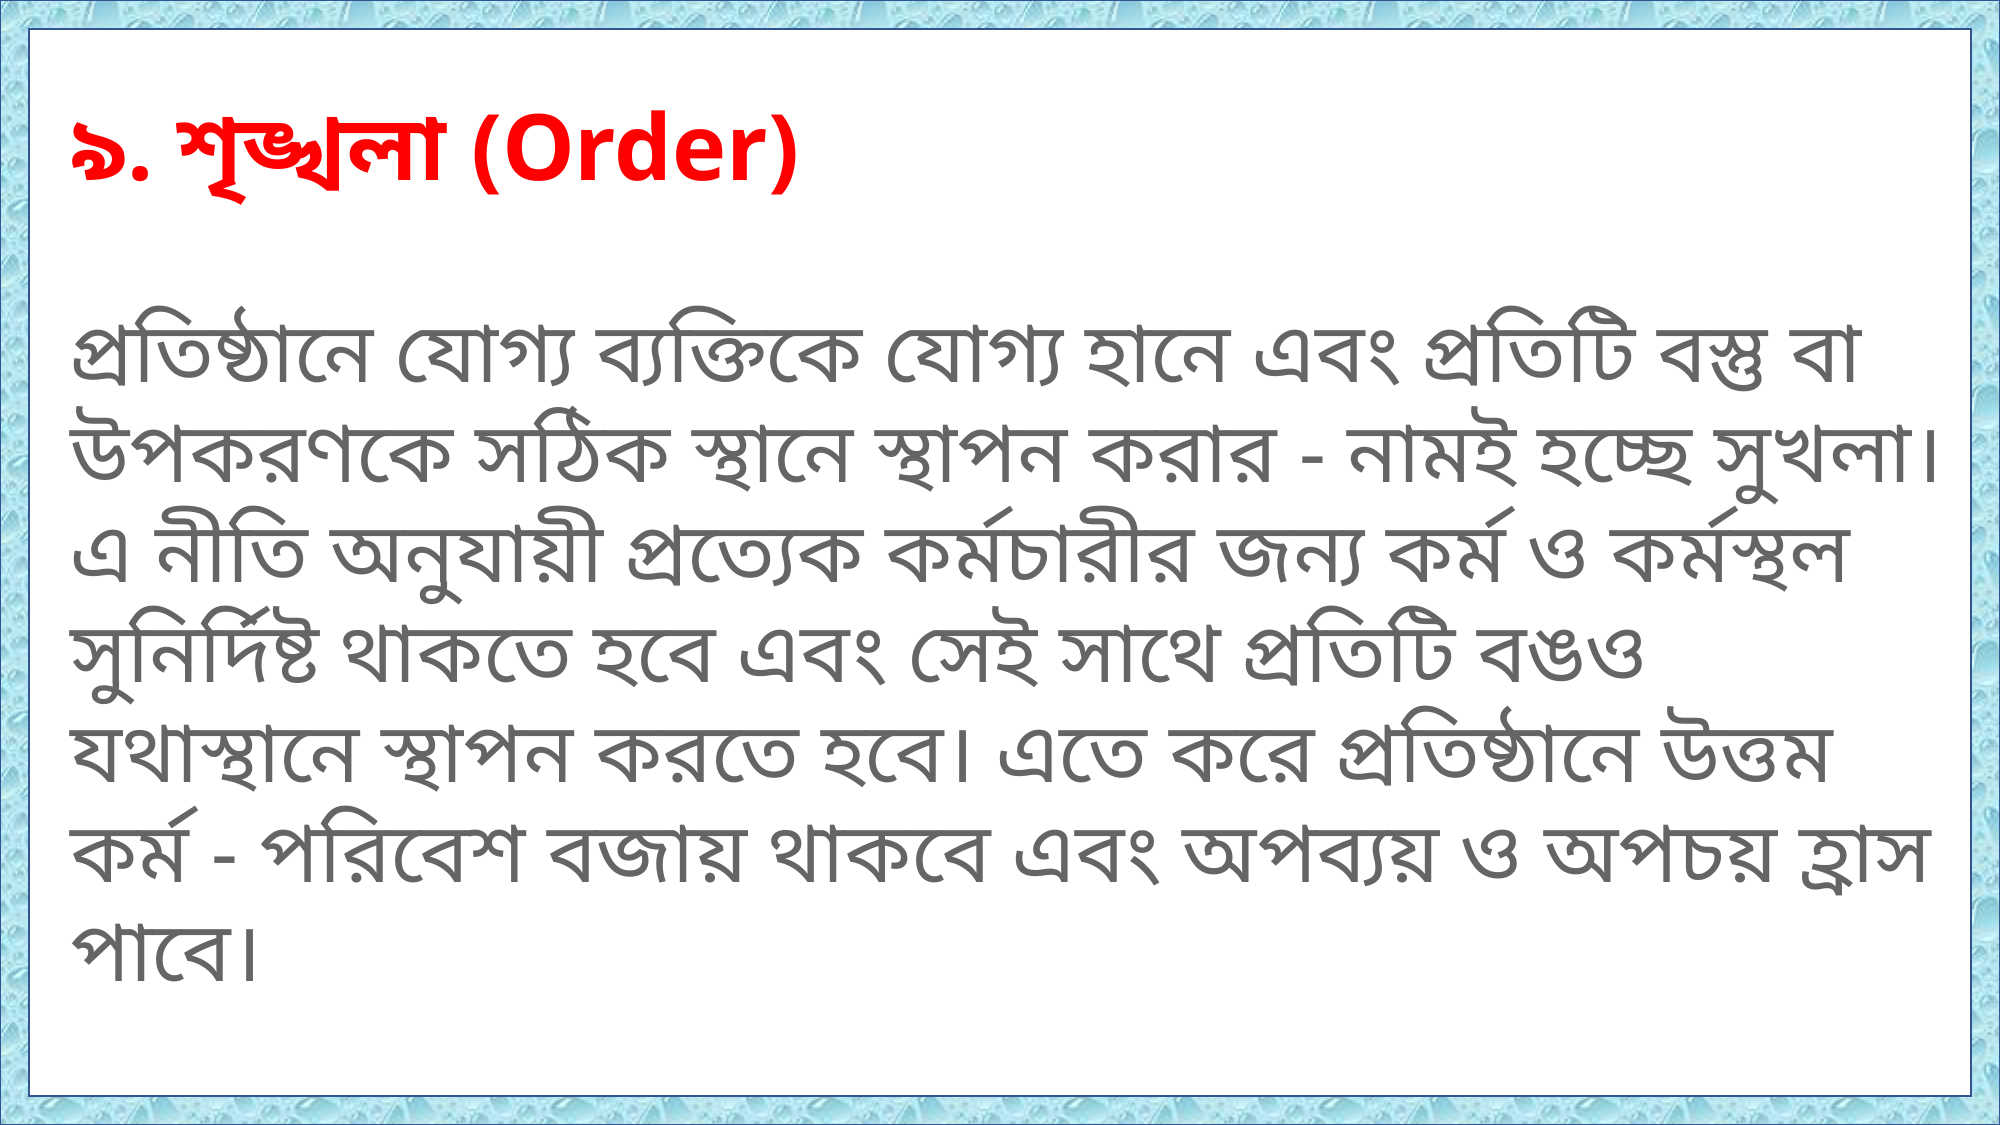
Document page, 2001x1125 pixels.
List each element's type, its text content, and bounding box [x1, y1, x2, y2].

text_box [0, 0, 2000, 1125]
text_box ৯. শৃঙ্খলা (Order) প্রতিষ্ঠানে যােগ্য ব্যক্তিকে যােগ্য হানে এবং প্রতিটি বস্তু বা উপকরণকে সঠিক স্থানে স্থাপন করার - নামই হচ্ছে সুখলা। এ নীতি অনুযায়ী প্রত্যেক কর্মচারীর জন্য কর্ম ও কর্মস্থল সুনির্দিষ্ট থাকতে হবে এবং সেই সাথে প্রতিটি বঙও যথাস্থানে স্থাপন করতে হবে। এতে করে প্রতিষ্ঠানে উত্তম কর্ম - পরিবেশ বজায় থাকবে এবং অপব্যয় ও অপচয় হ্রাস পাবে। [55, 81, 1965, 1006]
